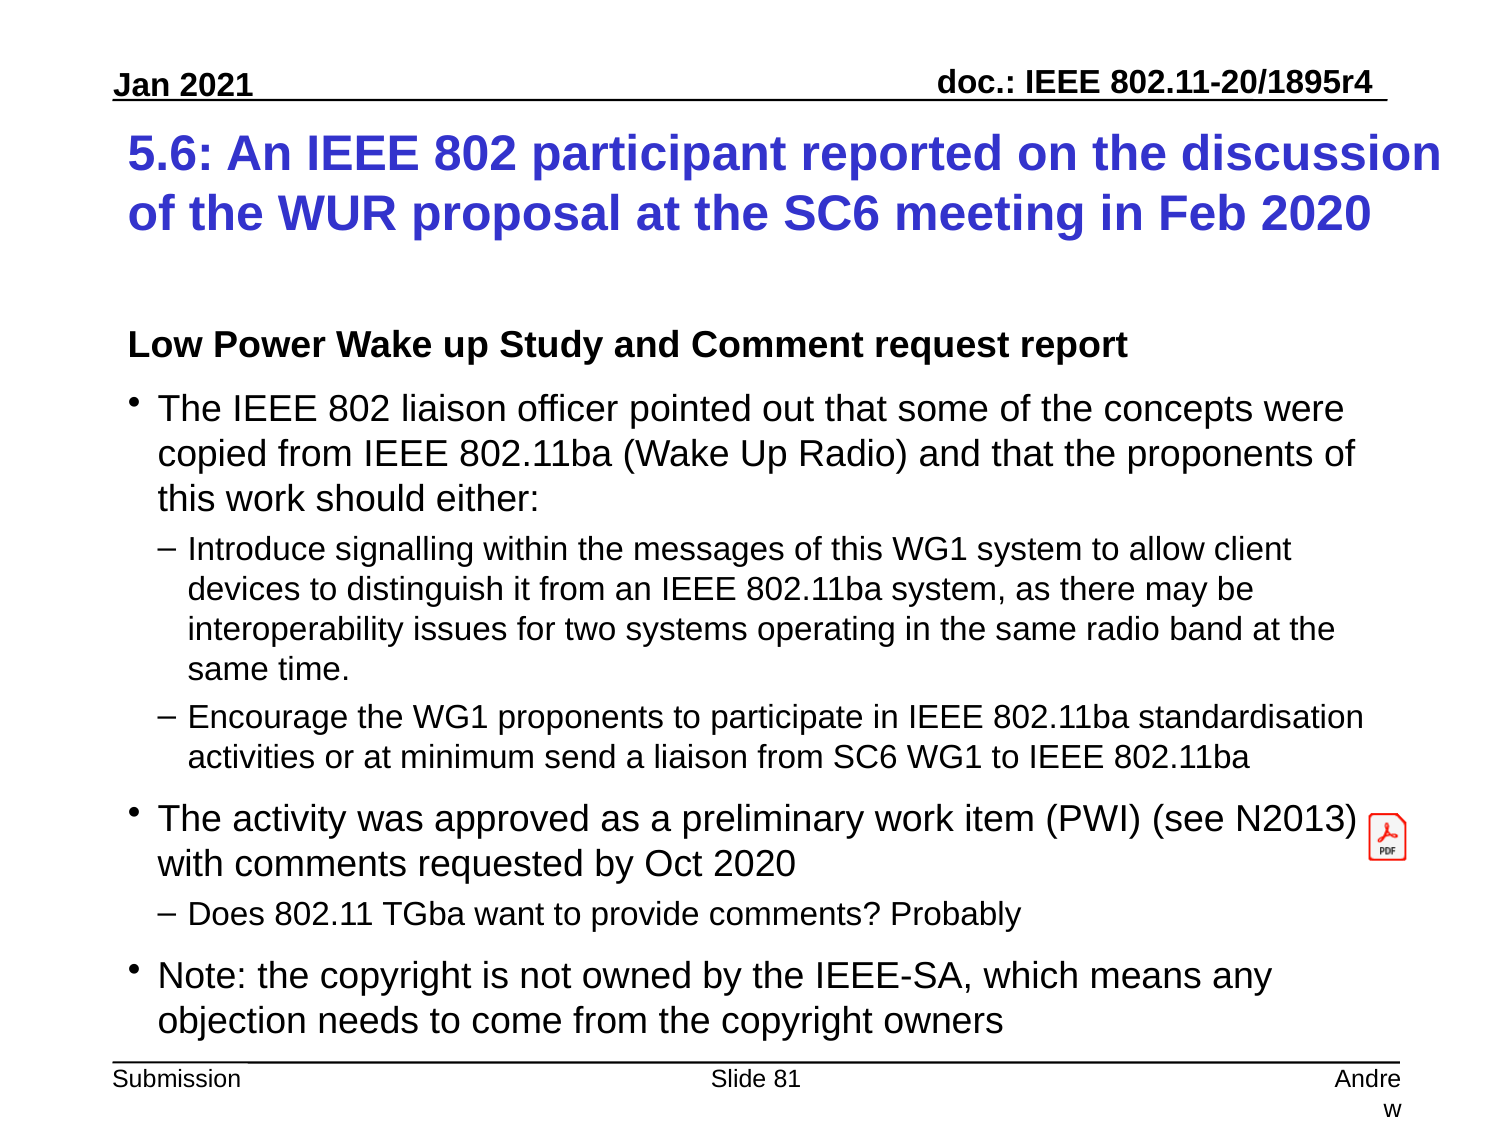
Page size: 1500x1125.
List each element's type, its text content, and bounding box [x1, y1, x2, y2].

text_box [1355, 812, 1419, 945]
slide_number Slide 81 [709, 1061, 803, 1093]
list Low Power Wake up Study and Comment request report The IEEE 802 liaison officer pointed out that some of the concepts were copied from IEEE 802.11ba (Wake Up Radio) and that the proponents of this work should either: Introduce signalling within the messages of this WG1 system to allow client devices to distinguish it from an IEEE 802.11ba system, as there may be interoperability issues for two systems operating in the same radio band at the same time. Encourage the WG1 proponents to participate in IEEE 802.11ba standardisation activities or at minimum send a liaison from SC6 WG1 to IEEE 802.11ba The activity was approved as a preliminary work item (PWI) (see N2013) with comments requested by Oct 2020 Does 802.11 TGba want to provide comments? Probably Note: the copyright is not owned by the IEEE-SA, which means any objection needs to come from the copyright owners [112, 312, 1388, 988]
footer Andrew Myles, Cisco [1320, 1061, 1402, 1093]
title 5.6: An IEEE 802 participant reported on the discussion of the WUR proposal at the SC6 meeting in Feb 2020 [112, 112, 1475, 288]
